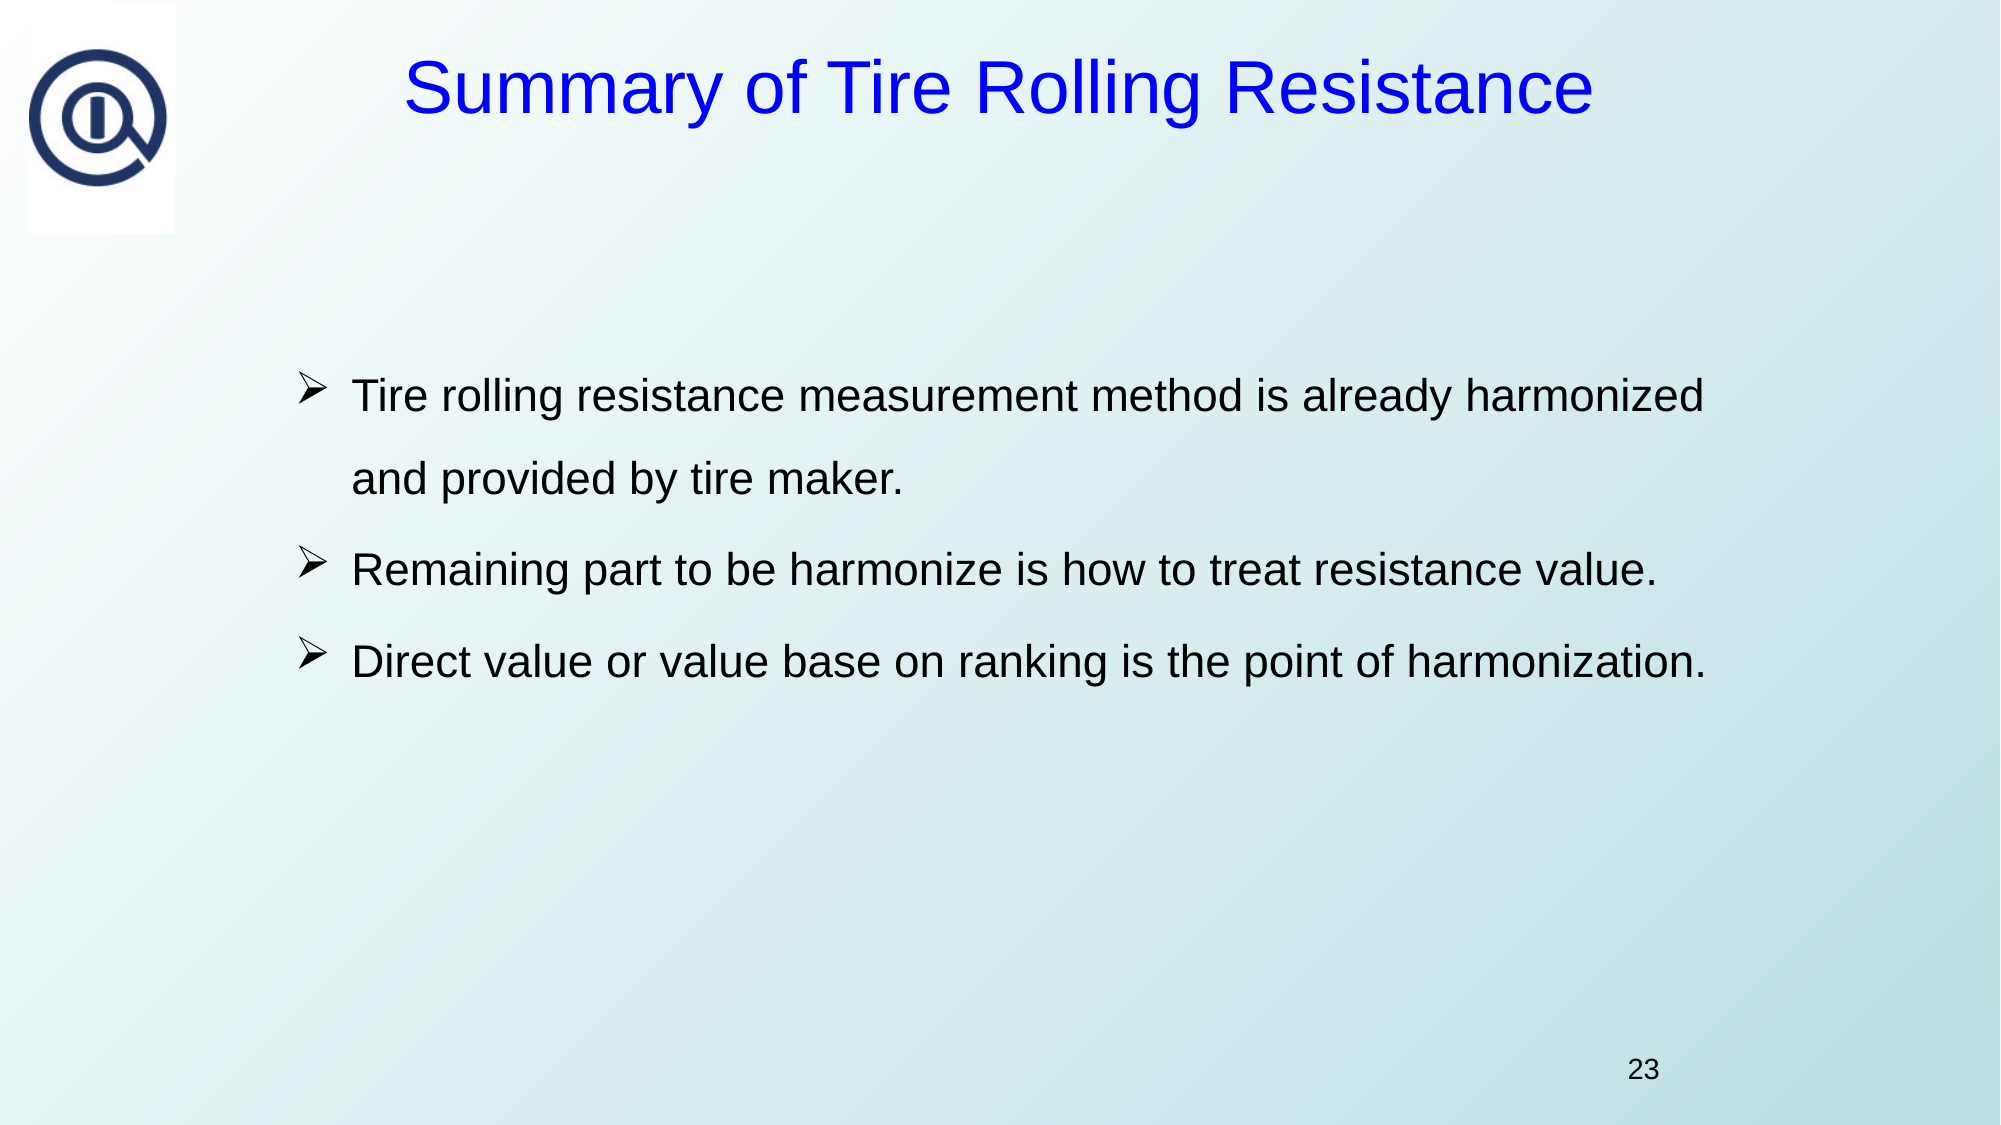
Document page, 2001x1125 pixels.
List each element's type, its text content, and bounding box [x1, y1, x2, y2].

title Summary of Tire Rolling Resistance [324, 30, 1675, 183]
picture [29, 3, 175, 234]
list Tire rolling resistance measurement method is already harmonized and provided by tire maker. Remaining part to be harmonize is how to treat resistance value. Direct value or value base on ranking is the point of harmonization. [279, 330, 1801, 754]
slide_number 23 [1324, 1042, 1676, 1103]
